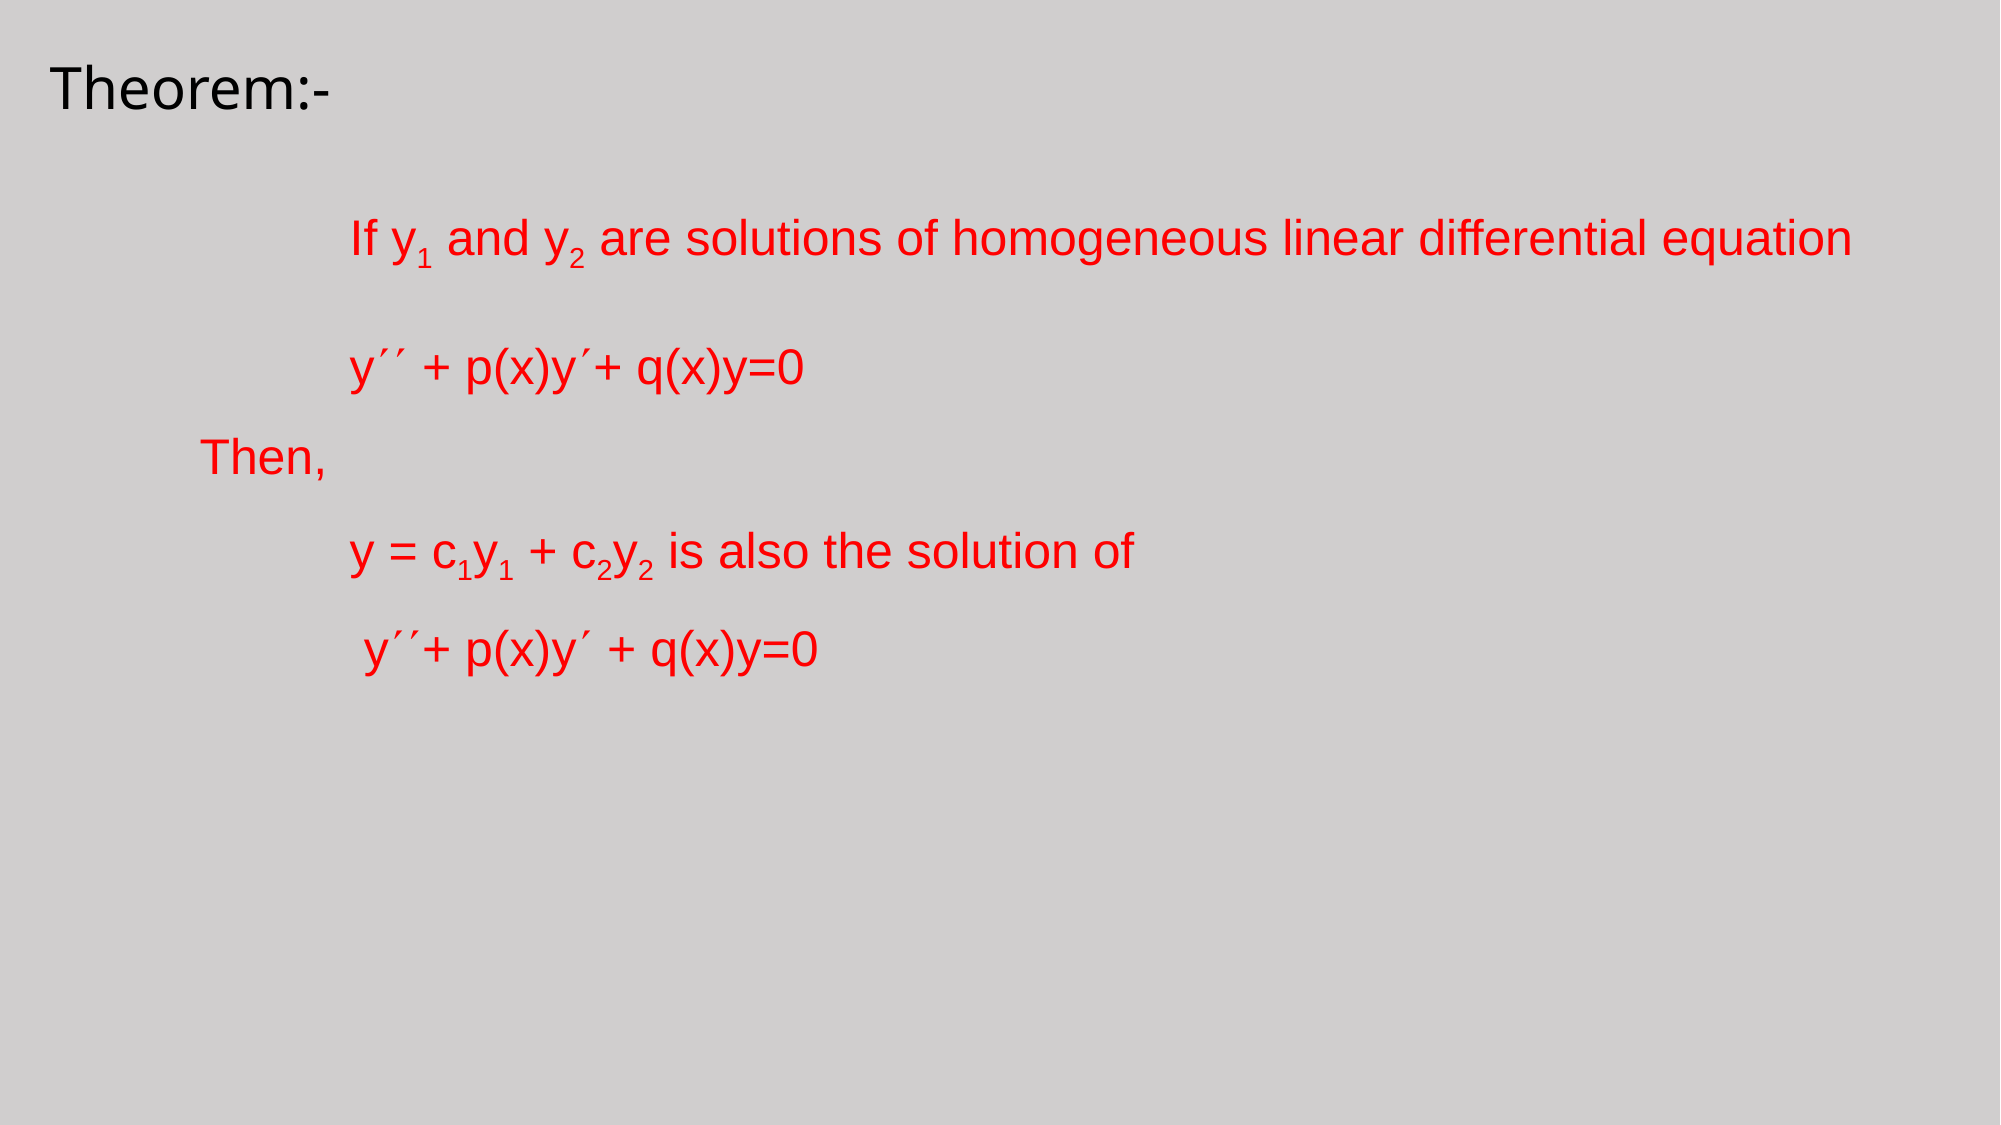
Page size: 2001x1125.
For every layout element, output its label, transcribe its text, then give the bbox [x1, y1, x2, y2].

text_box Theorem:- If y1 and y2 are solutions of homogeneous linear differential equation y + p(x)y+ q(x)y=0 Then, y = c1y1 + c2y2 is also the solution of y+ p(x)y + q(x)y=0 [34, 43, 1957, 824]
